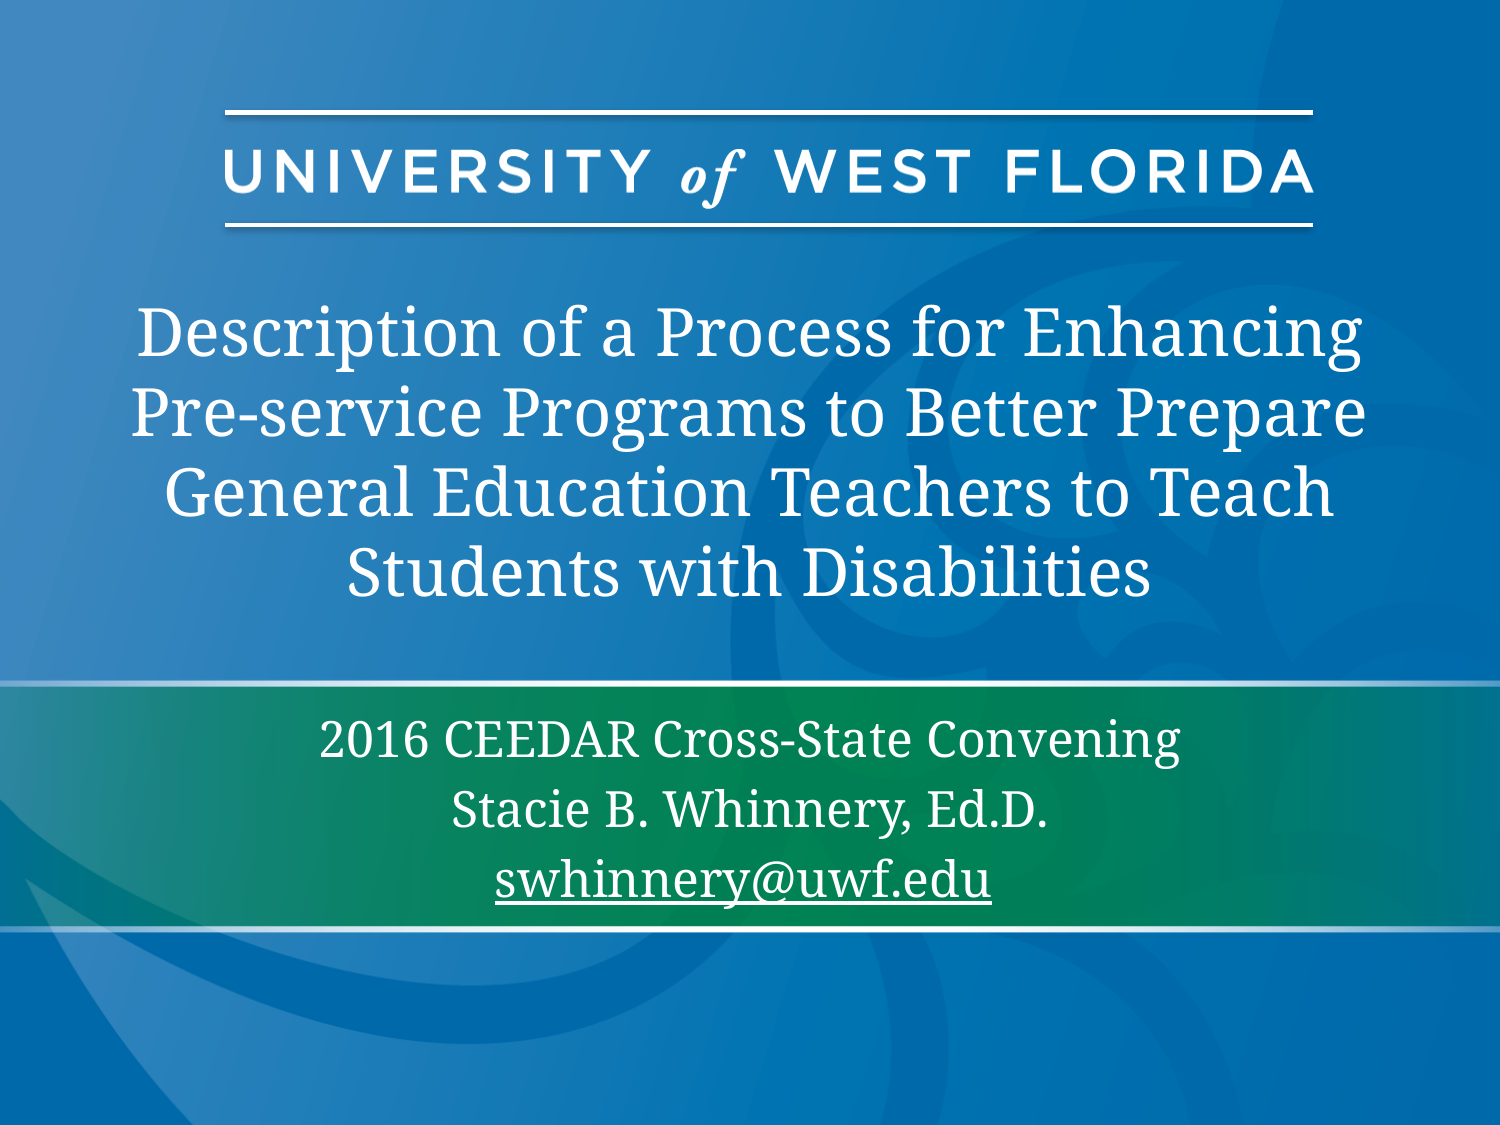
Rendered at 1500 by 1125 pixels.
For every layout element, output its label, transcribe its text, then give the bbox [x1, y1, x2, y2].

title Description of a Process for Enhancing Pre-service Programs to Better Prepare General Education Teachers to Teach Students with Disabilities [112, 275, 1388, 625]
picture [0, 0, 1500, 1125]
picture [1053, 150, 1081, 192]
picture [1092, 150, 1135, 193]
subtitle 2016 CEEDAR Cross-State Convening Stacie B. Whinnery, Ed.D. swhinnery@uwf.edu [225, 699, 1275, 925]
